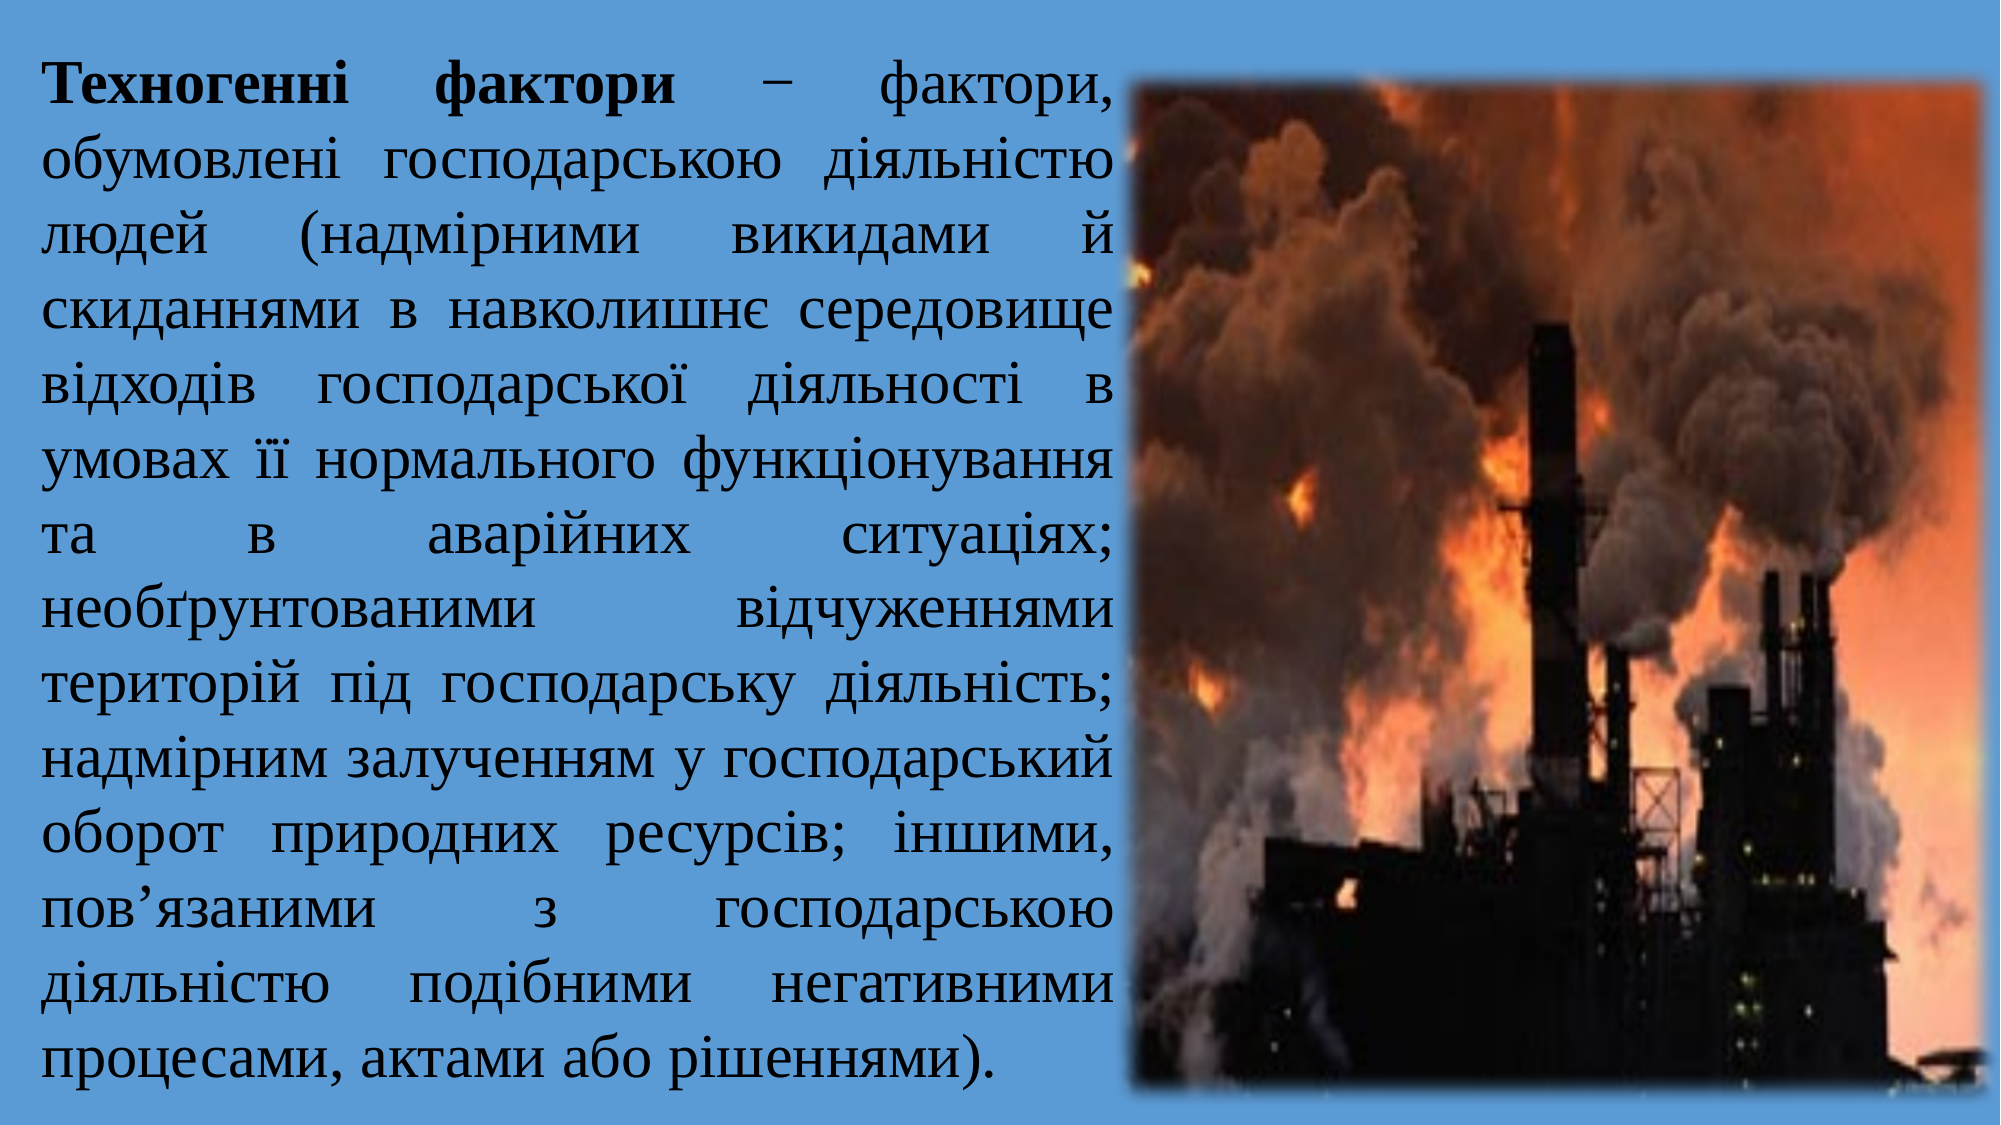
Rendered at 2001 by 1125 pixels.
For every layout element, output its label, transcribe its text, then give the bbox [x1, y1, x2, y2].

text_box Техногенні фактори − фактори, обумовлені господарською діяльністю людей (надмірними викидами й скиданнями в навколишнє середовище відходів господарської діяльності в умовах її нормального функціонування та в аварійних ситуаціях; необґрунтованими відчуженнями територій під господарську діяльність; надмірним залученням у господарський оборот природних ресурсів; іншими, пов’язаними з господарською діяльністю подібними негативними процесами, актами або рішеннями). [26, 33, 1131, 1098]
picture [1113, 64, 2000, 1109]
